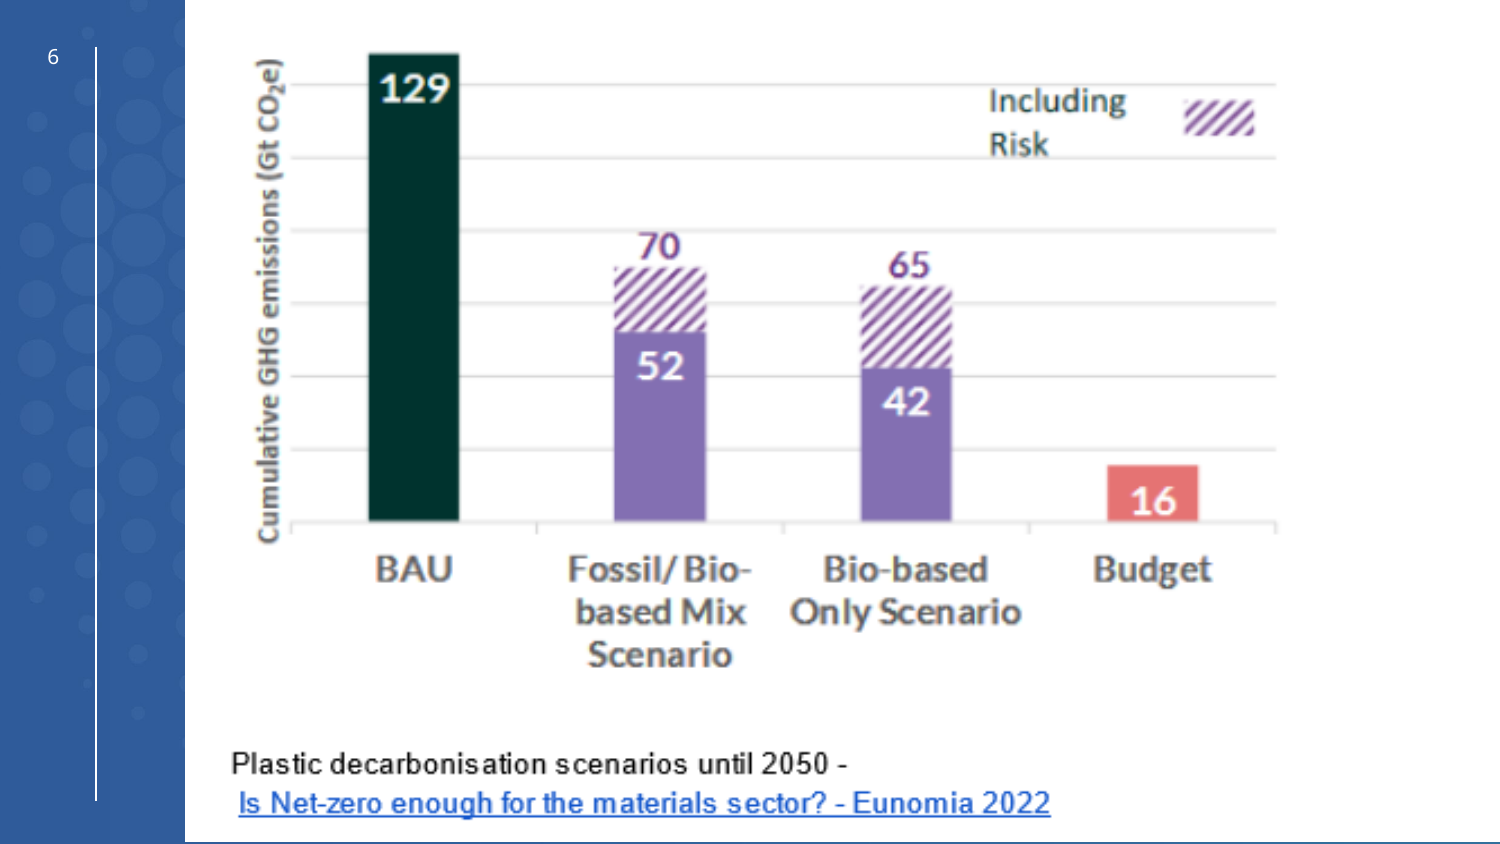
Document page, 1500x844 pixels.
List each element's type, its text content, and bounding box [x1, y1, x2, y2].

slide_number ‹#› [0, 28, 75, 93]
picture [0, 0, 1500, 844]
